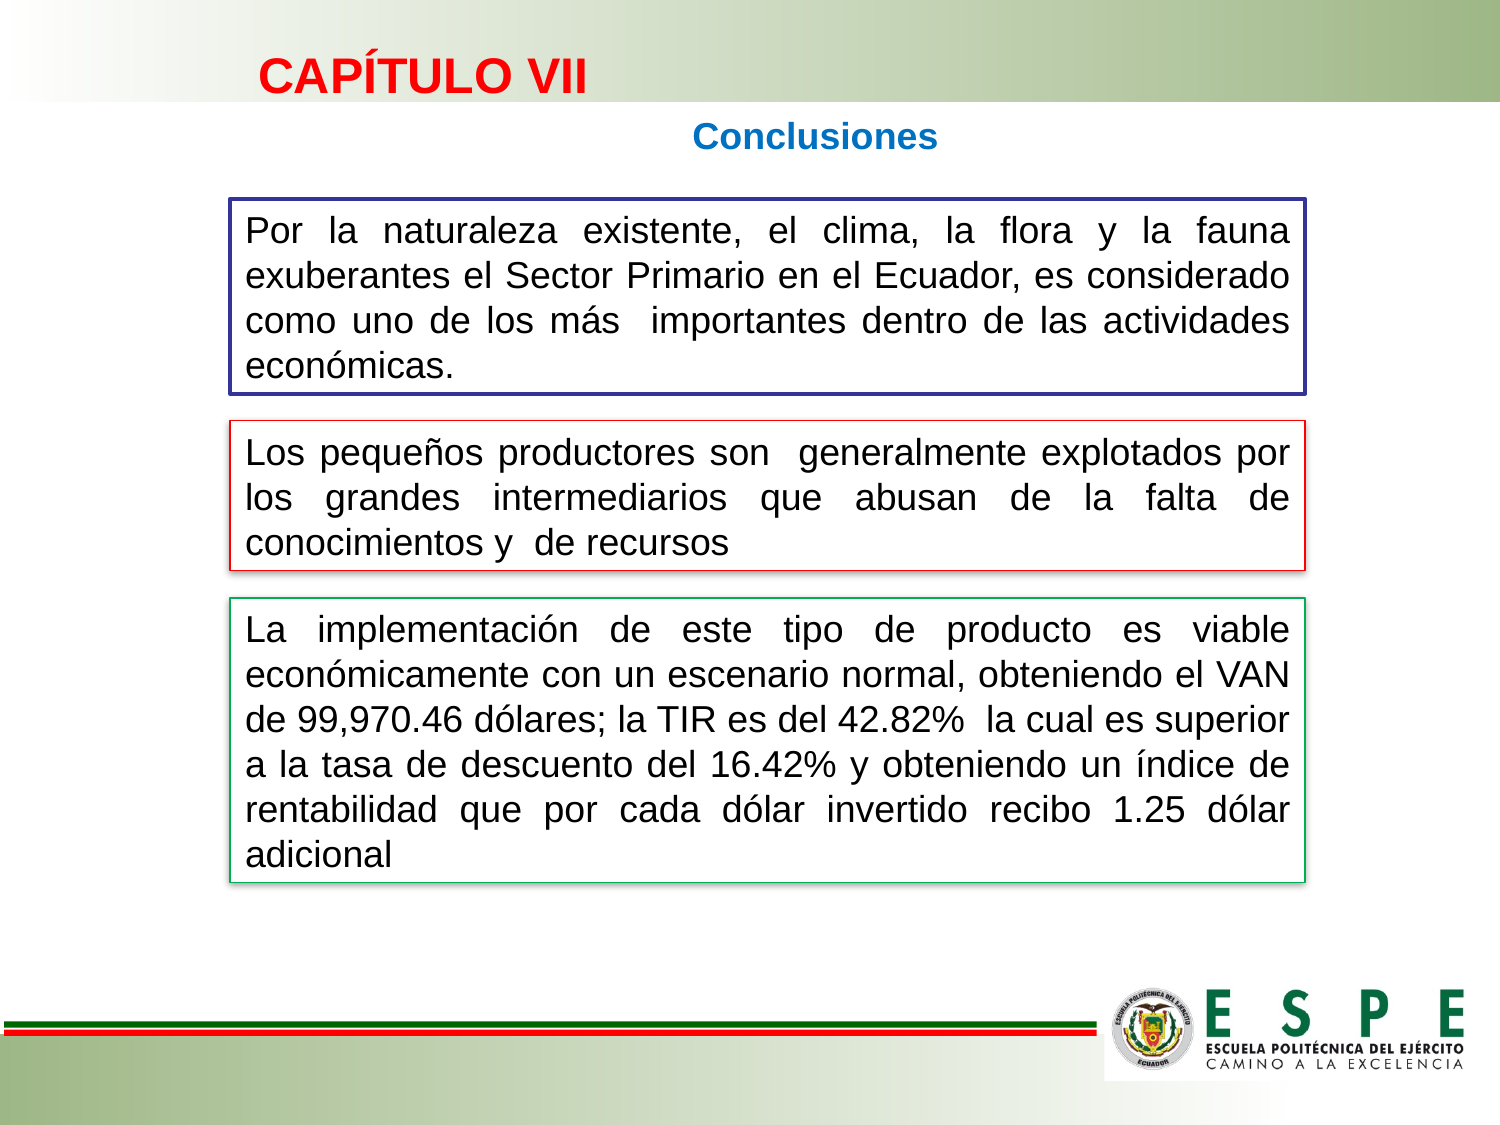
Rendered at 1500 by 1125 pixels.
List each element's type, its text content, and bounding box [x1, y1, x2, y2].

text_box Por la naturaleza existente, el clima, la flora y la fauna exuberantes el Sector Primario en el Ecuador, es considerado como uno de los más importantes dentro de las actividades económicas. [228, 197, 1307, 396]
text_box Conclusiones [527, 104, 964, 165]
picture [1104, 976, 1483, 1081]
text_box CAPÍTULO VII [195, 36, 651, 111]
text_box La implementación de este tipo de producto es viable económicamente con un escenario normal, obteniendo el VAN de 99,970.46 dólares; la TIR es del 42.82% la cual es superior a la tasa de descuento del 16.42% y obteniendo un índice de rentabilidad que por cada dólar invertido recibo 1.25 dólar adicional [229, 597, 1306, 883]
text_box Los pequeños productores son generalmente explotados por los grandes intermediarios que abusan de la falta de conocimientos y de recursos [229, 420, 1306, 571]
